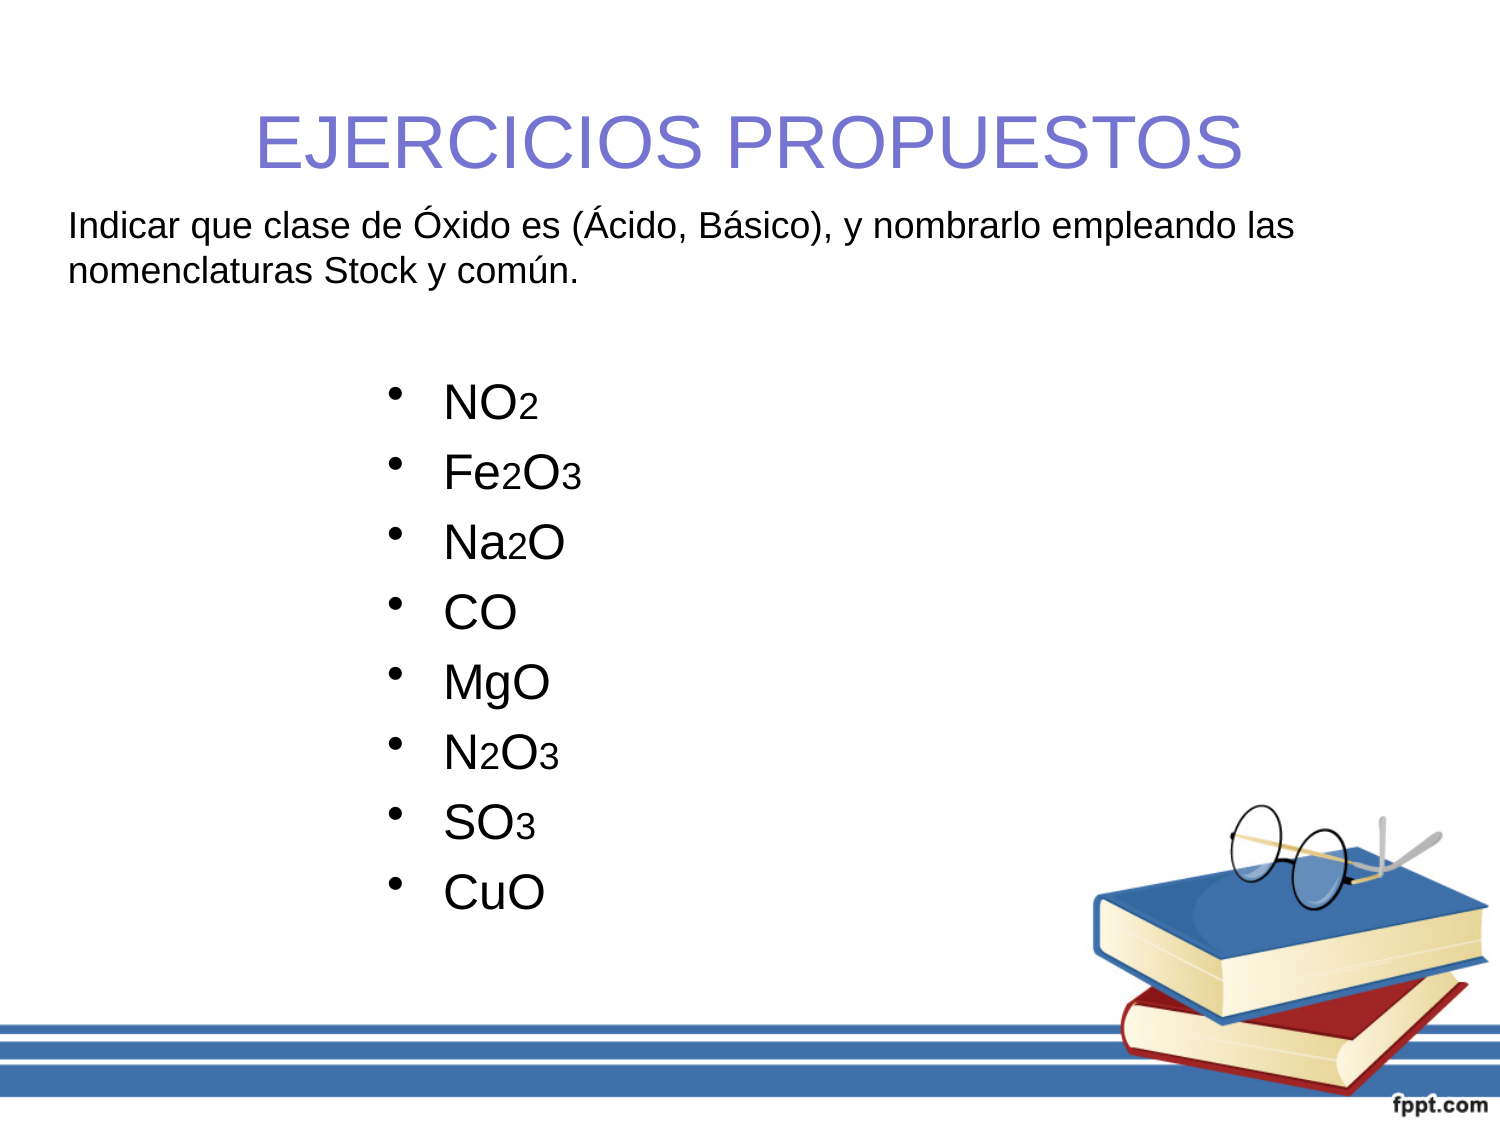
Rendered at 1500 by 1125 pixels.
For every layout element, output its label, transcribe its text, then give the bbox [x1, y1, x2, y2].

text_box Indicar que clase de Óxido es (Ácido, Básico), y nombrarlo empleando las nomenclaturas Stock y común. [53, 193, 1424, 344]
title EJERCICIOS PROPUESTOS [75, 45, 1425, 233]
list NO2 Fe2O3 Na2O CO MgO N2O3 SO3 CuO [371, 361, 987, 981]
picture [0, 0, 1500, 1125]
